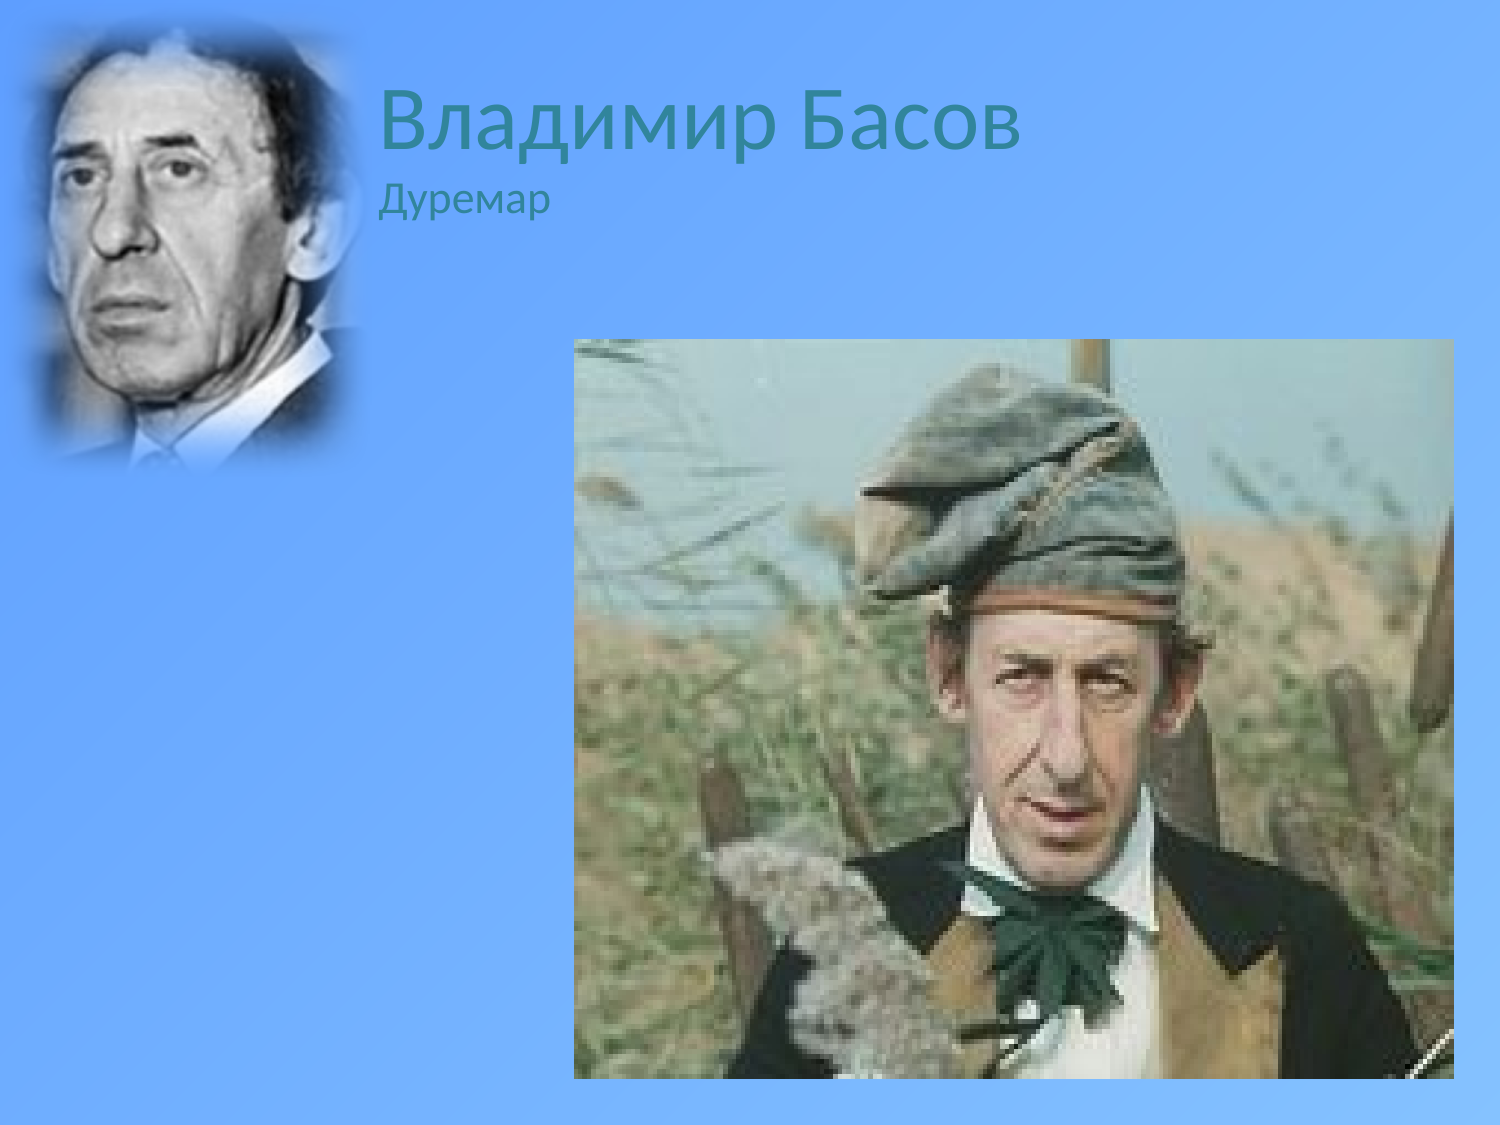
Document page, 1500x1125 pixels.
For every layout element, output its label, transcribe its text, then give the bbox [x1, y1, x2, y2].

picture [0, 0, 376, 481]
picture [573, 339, 1454, 1079]
title Владимир Басов Дуремар [379, 46, 1500, 235]
